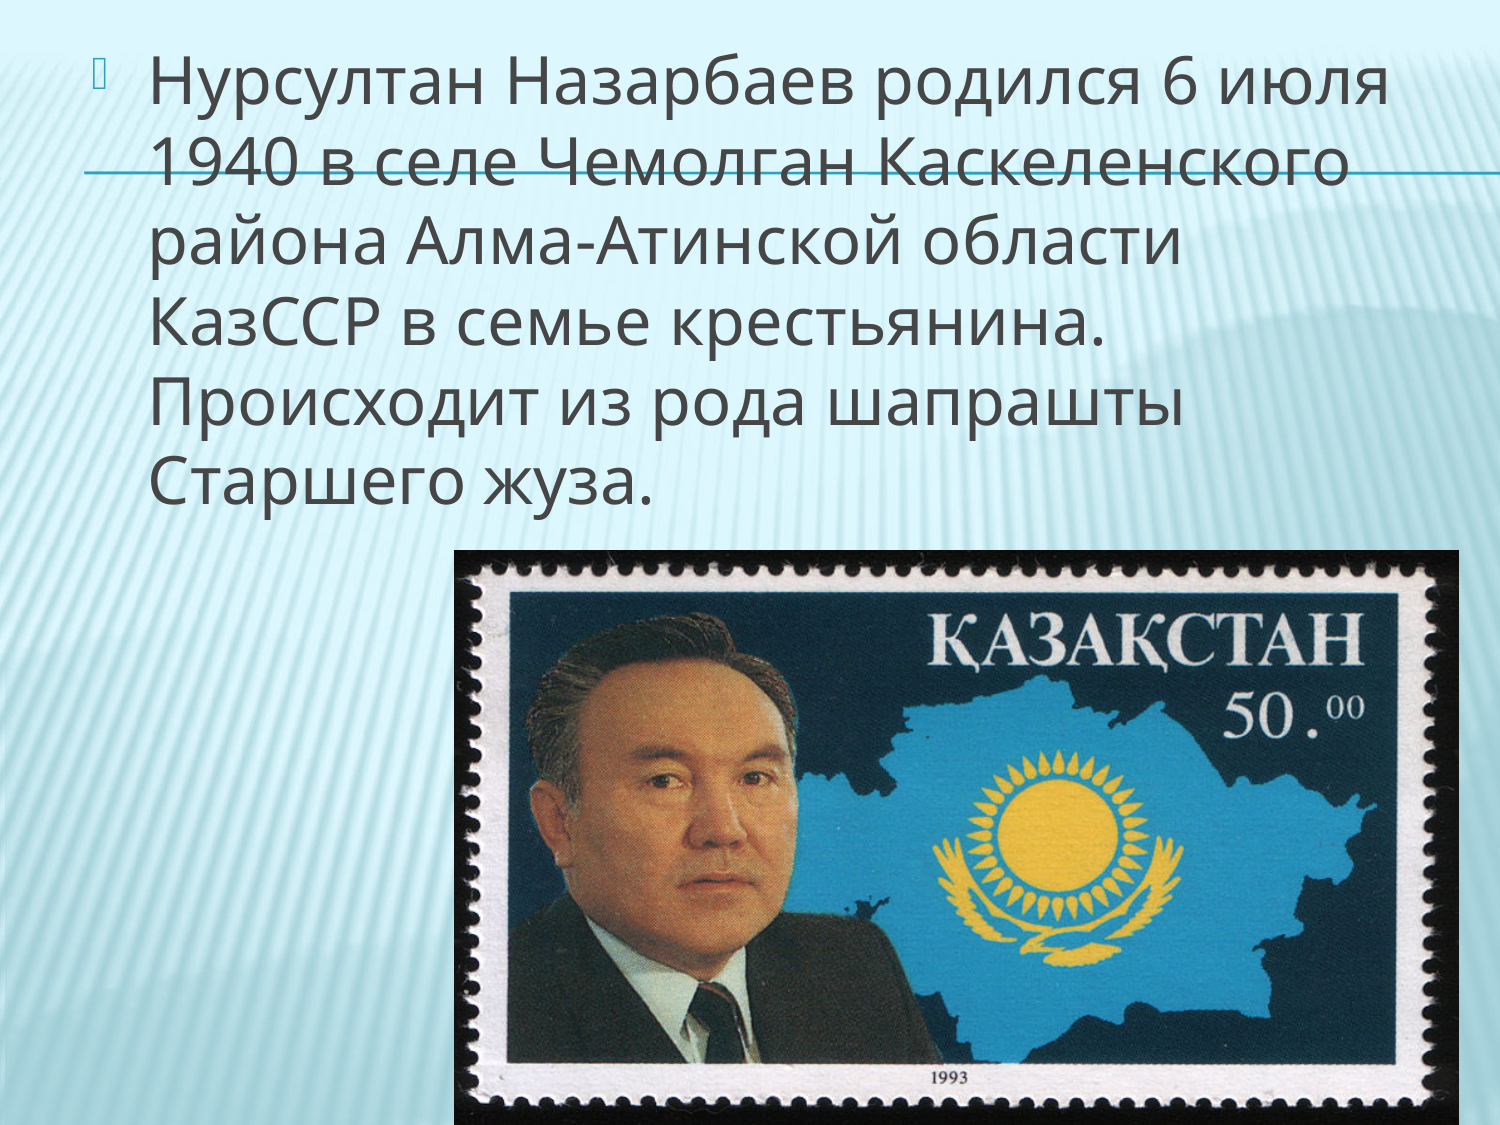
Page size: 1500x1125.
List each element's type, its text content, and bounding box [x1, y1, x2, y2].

picture [454, 550, 1460, 1125]
list Нурсултан Назарбаев родился 6 июля 1940 в селе Чемолган Каскеленского района Алма-Атинской области КазССР в семье крестьянина. Происходит из рода шапрашты Старшего жуза. [76, 31, 1427, 587]
